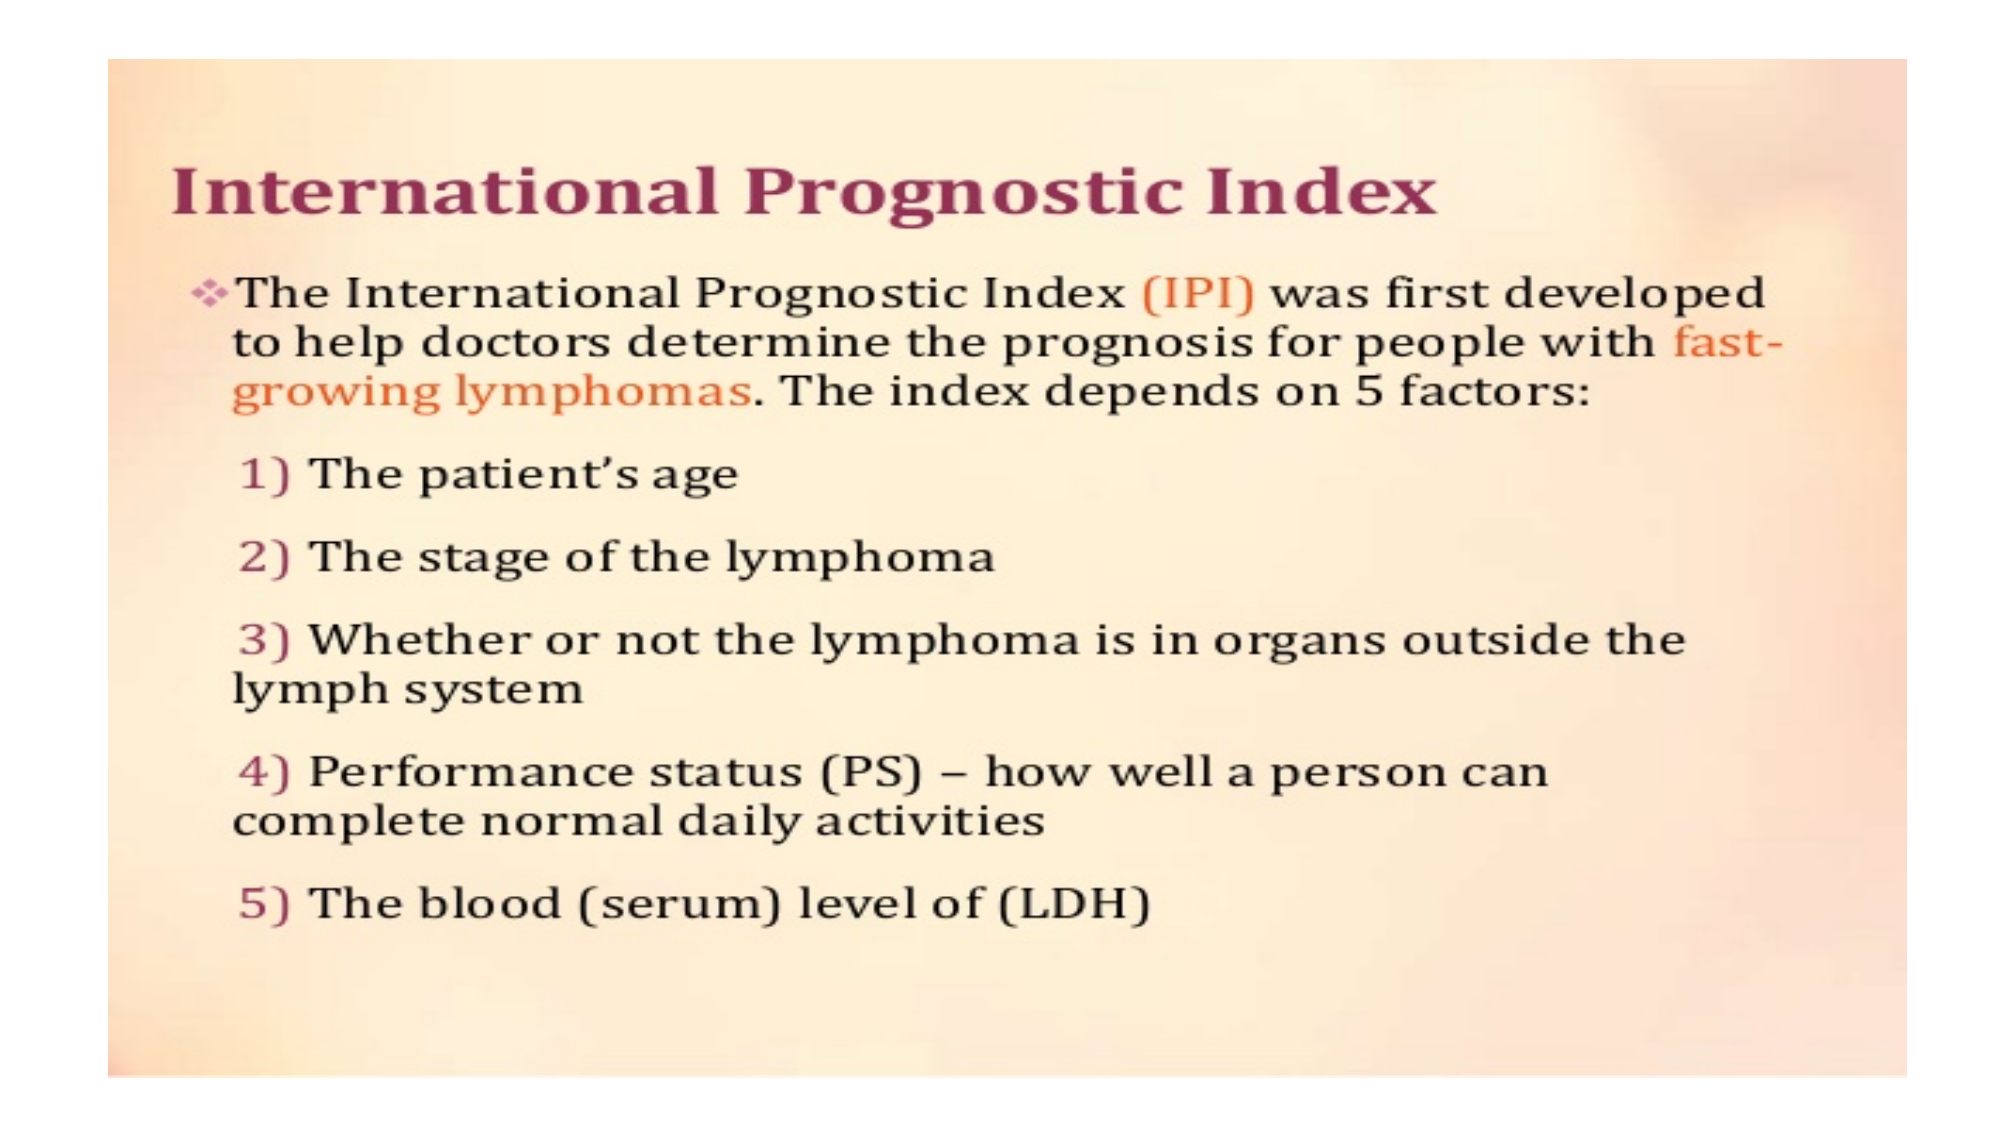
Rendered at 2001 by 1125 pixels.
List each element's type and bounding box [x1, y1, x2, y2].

list [108, 59, 1907, 1078]
